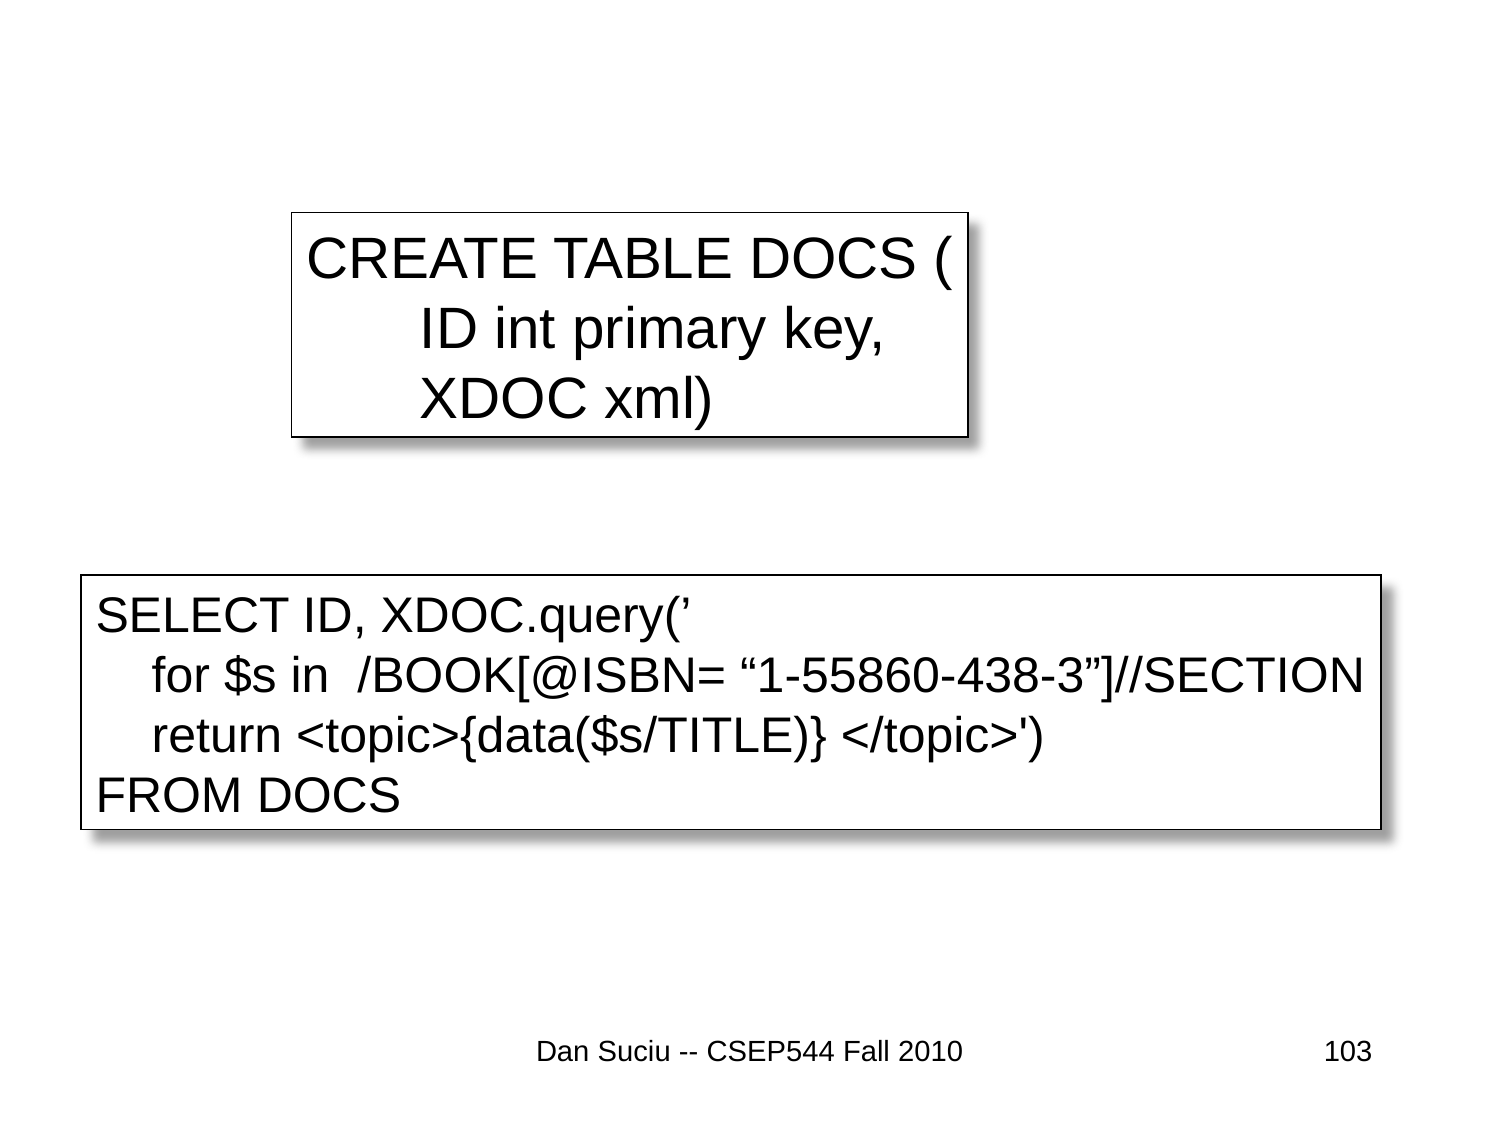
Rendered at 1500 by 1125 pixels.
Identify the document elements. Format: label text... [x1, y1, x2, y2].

slide_number 103 [1074, 1024, 1388, 1101]
text_box CREATE TABLE DOCS ( ID int primary key, XDOC xml) [291, 212, 969, 438]
footer Dan Suciu -- CSEP544 Fall 2010 [512, 1024, 988, 1101]
text_box SELECT ID, XDOC.query(’ for $s in /BOOK[@ISBN= “1-55860-438-3”]//SECTION return <topic>{data($s/TITLE)} </topic>') FROM DOCS [80, 574, 1381, 830]
